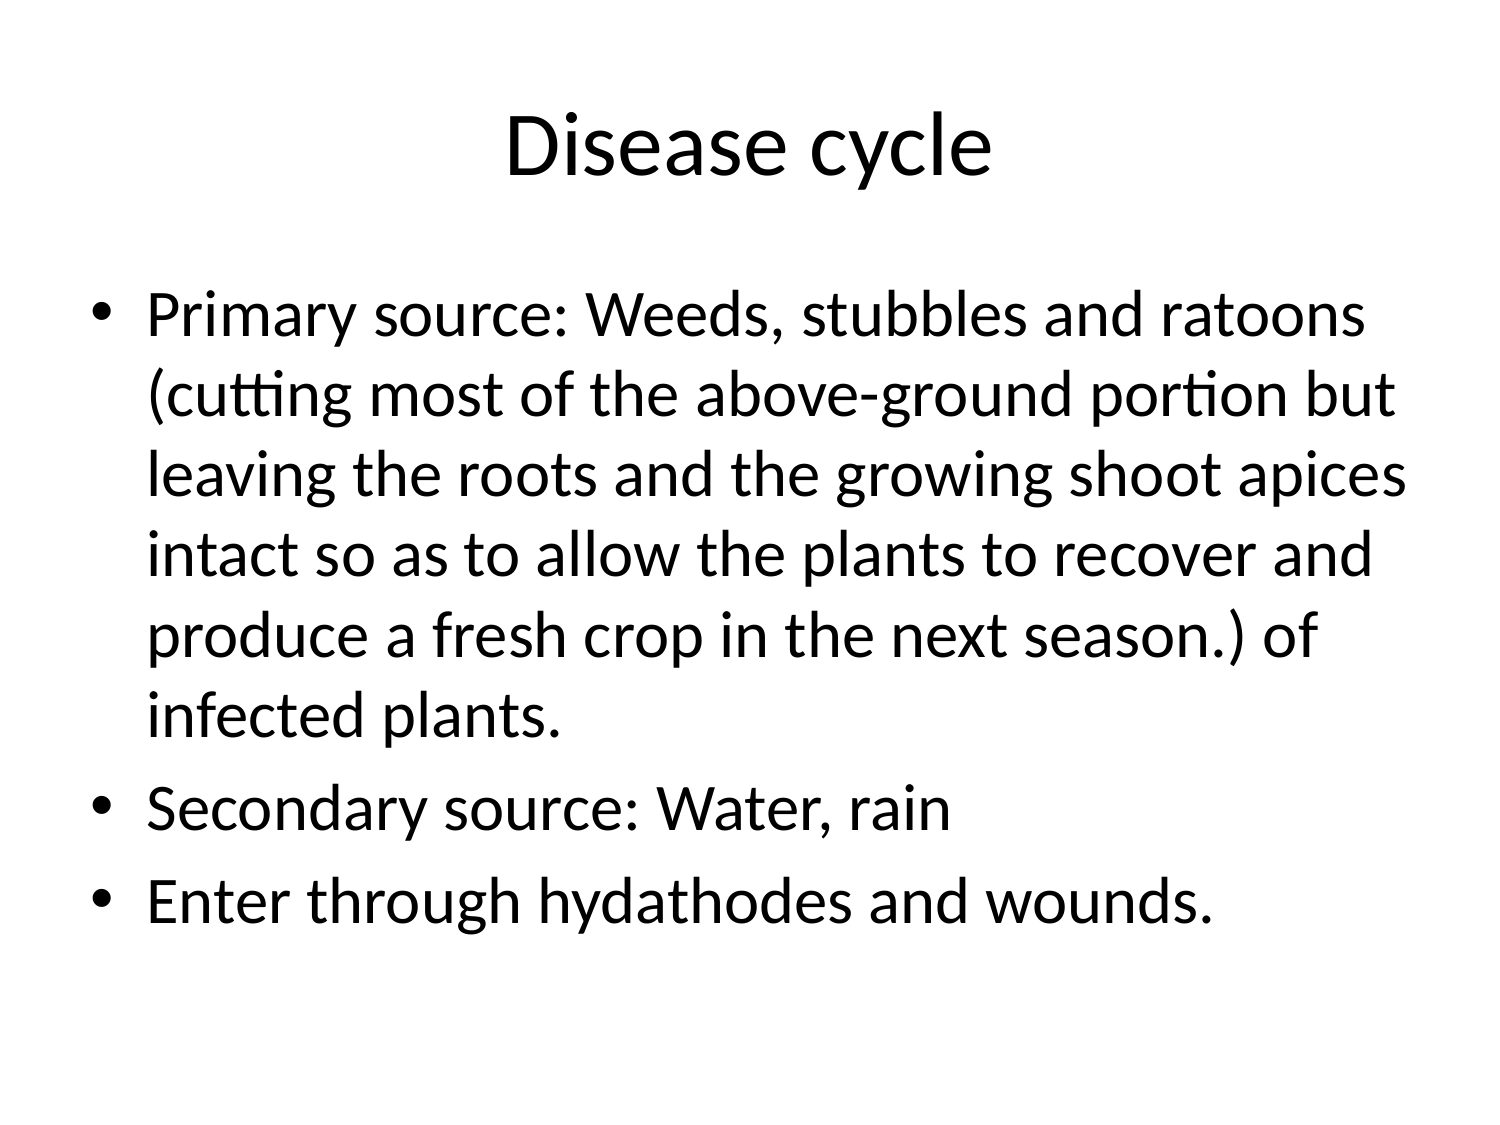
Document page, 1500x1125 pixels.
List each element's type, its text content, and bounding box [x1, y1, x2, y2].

list Primary source: Weeds, stubbles and ratoons (cutting most of the above-ground portion but leaving the roots and the growing shoot apices intact so as to allow the plants to recover and produce a fresh crop in the next season.) of infected plants. Secondary source: Water, rain Enter through hydathodes and wounds. [75, 262, 1425, 1005]
title Disease cycle [75, 45, 1425, 233]
